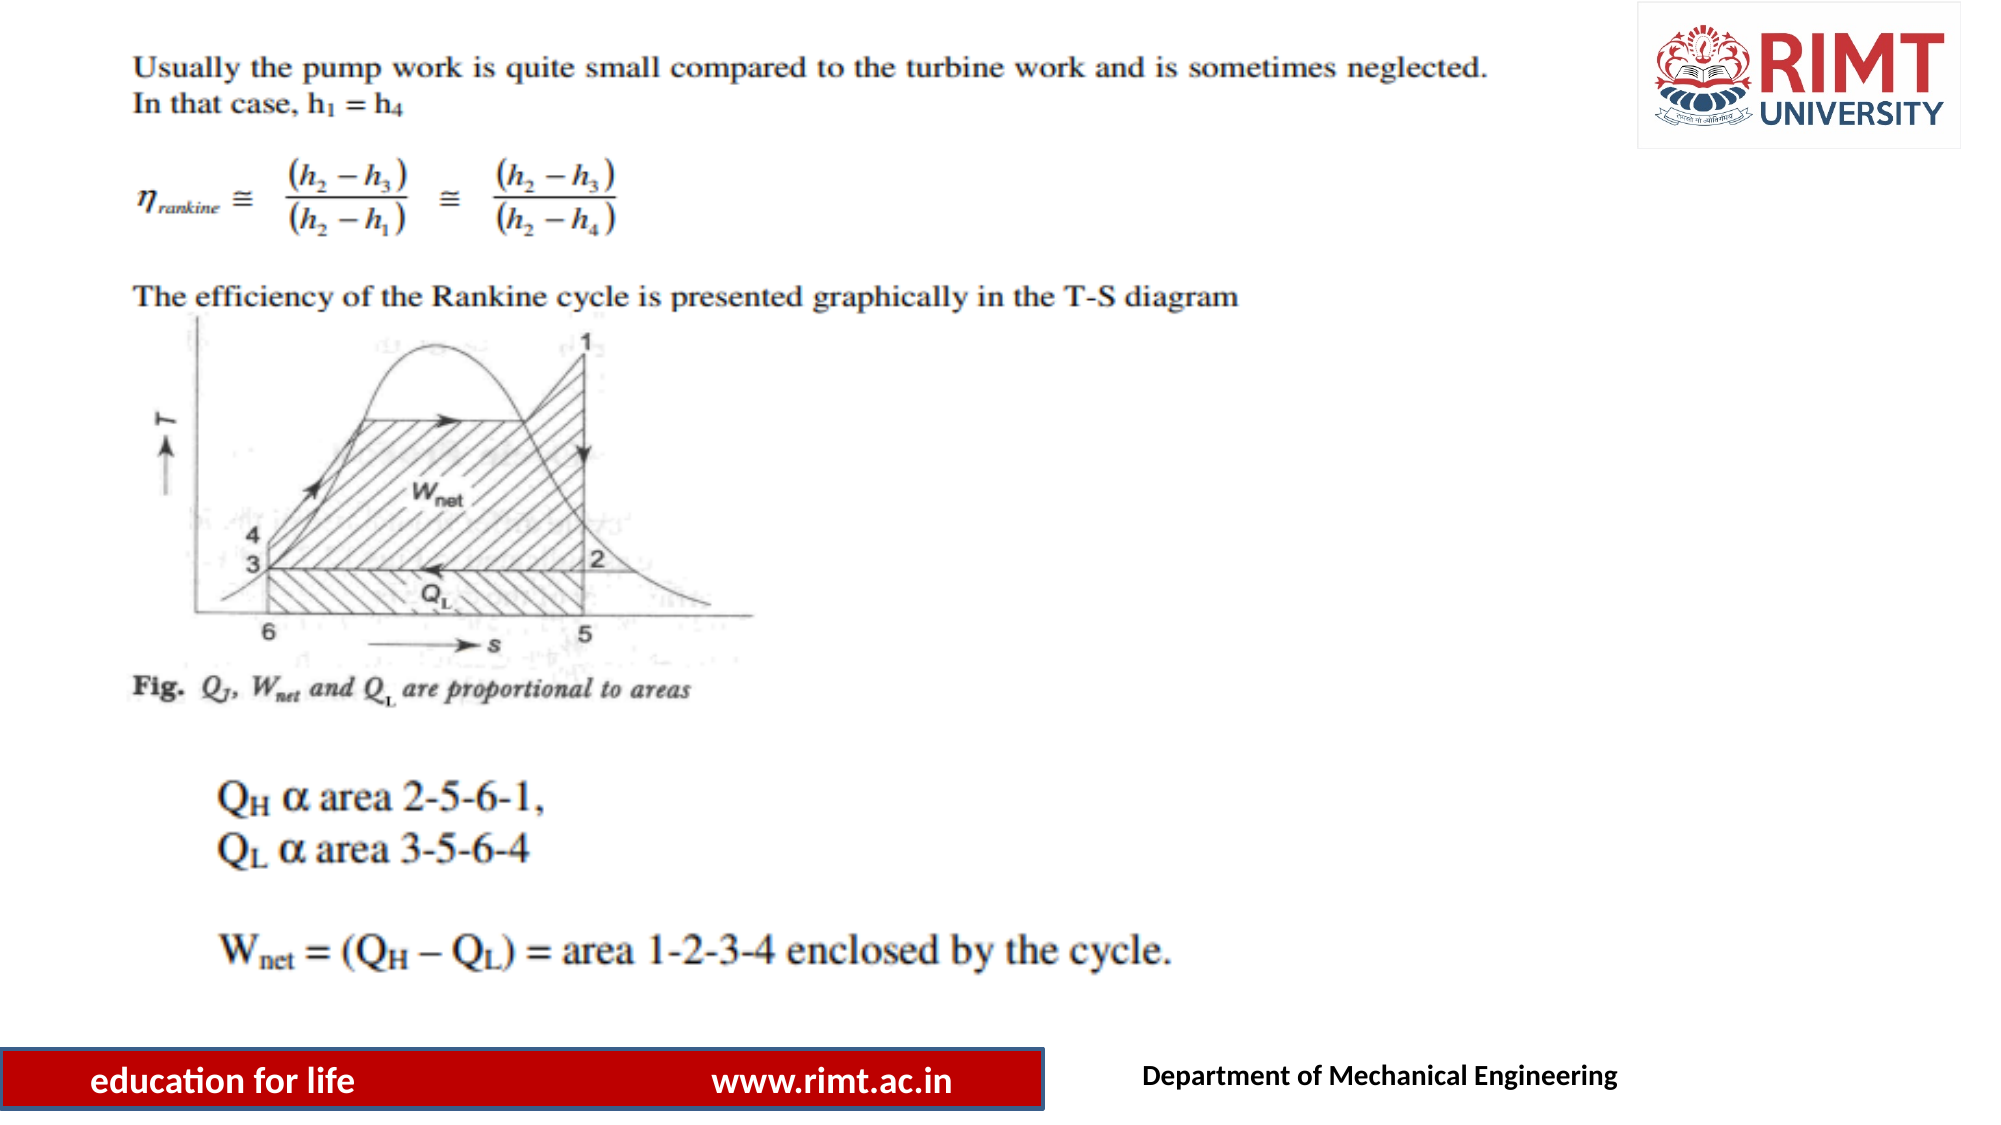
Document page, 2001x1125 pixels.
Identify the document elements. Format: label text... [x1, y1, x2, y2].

picture [99, 49, 1507, 710]
text_box education for life www.rimt.ac.in [0, 1047, 1045, 1111]
picture [1637, 1, 1961, 149]
picture [199, 762, 1188, 1003]
text_box Department of Mechanical Engineering [1042, 1044, 1718, 1104]
